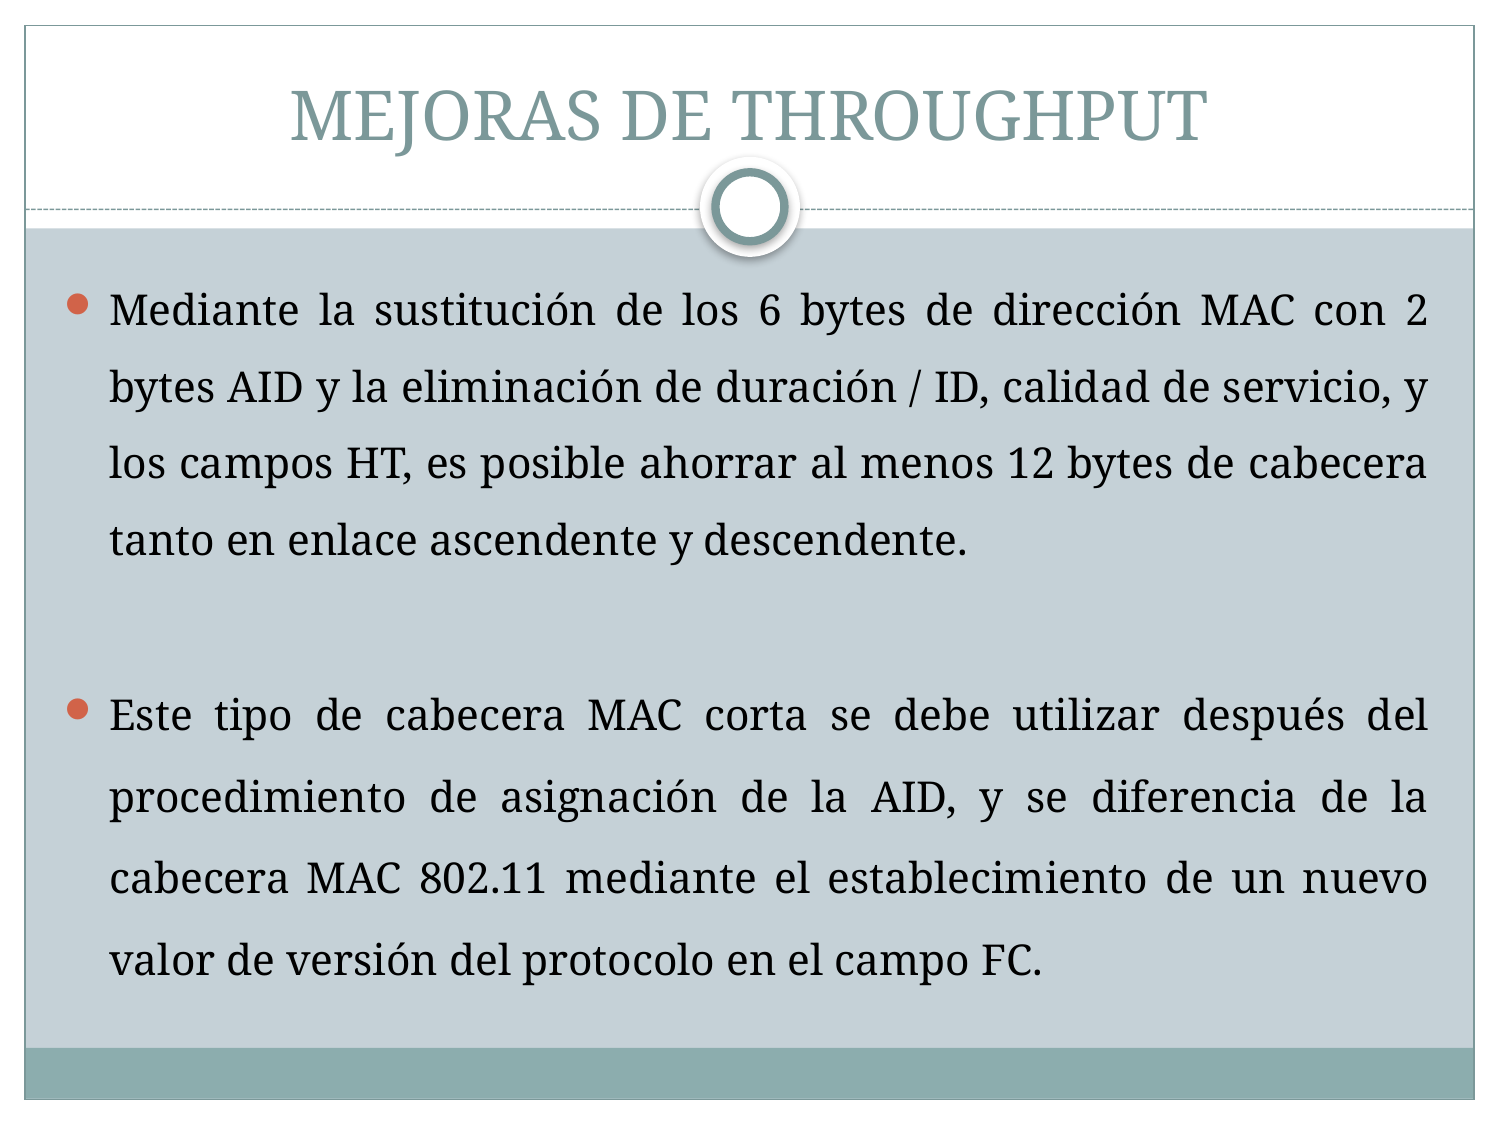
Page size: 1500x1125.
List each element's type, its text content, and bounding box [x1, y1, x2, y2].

title MEJORAS DE THROUGHPUT [49, 37, 1450, 162]
list Mediante la sustitución de los 6 bytes de dirección MAC con 2 bytes AID y la eliminación de duración / ID, calidad de servicio, y los campos HT, es posible ahorrar al menos 12 bytes de cabecera tanto en enlace ascendente y descendente. Este tipo de cabecera MAC corta se debe utilizar después del procedimiento de asignación de la AID, y se diferencia de la cabecera MAC 802.11 mediante el establecimiento de un nuevo valor de versión del protocolo en el campo FC. [49, 250, 1445, 1001]
